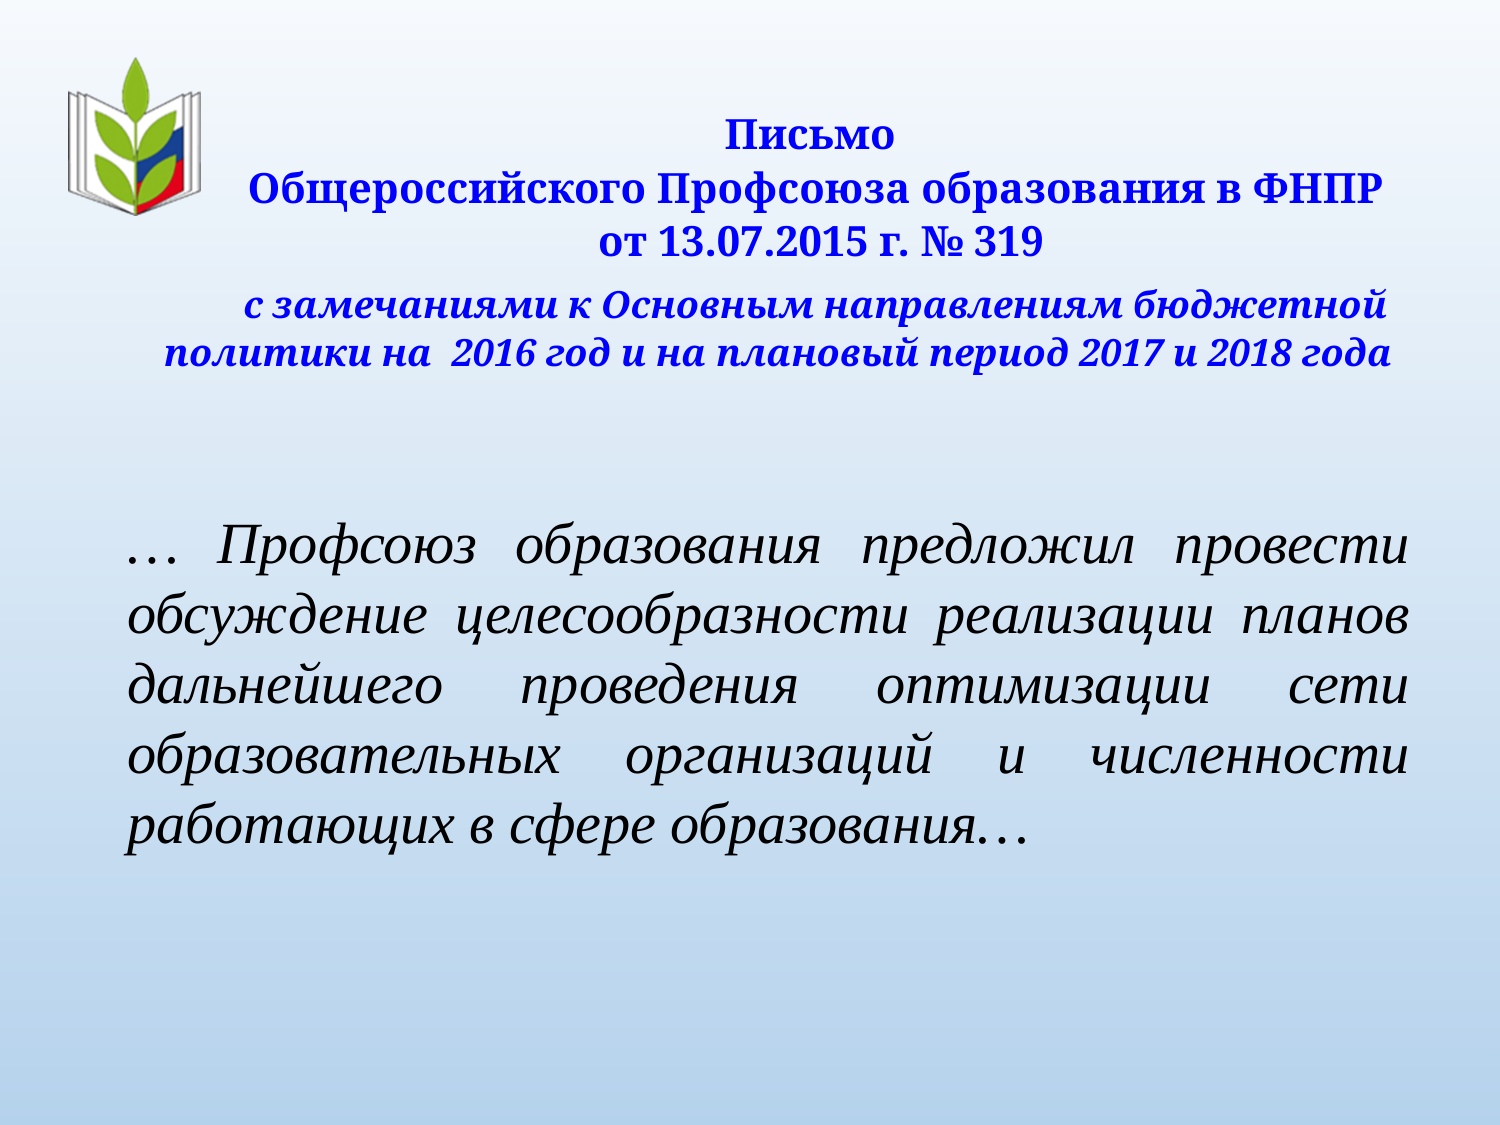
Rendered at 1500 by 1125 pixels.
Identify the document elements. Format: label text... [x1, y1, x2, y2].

text_box Письмо Общероссийского Профсоюза образования в ФНПР от 13.07.2015 г. № 319 с замечаниями к Основным направлениям бюджетной политики на 2016 год и на плановый период 2017 и 2018 года [112, 97, 1445, 382]
picture [67, 57, 201, 216]
text_box … Профсоюз образования предложил провести обсуждение целесообразности реализации планов дальнейшего проведения оптимизации сети образовательных организаций и численности работающих в сфере образования… [112, 498, 1425, 863]
